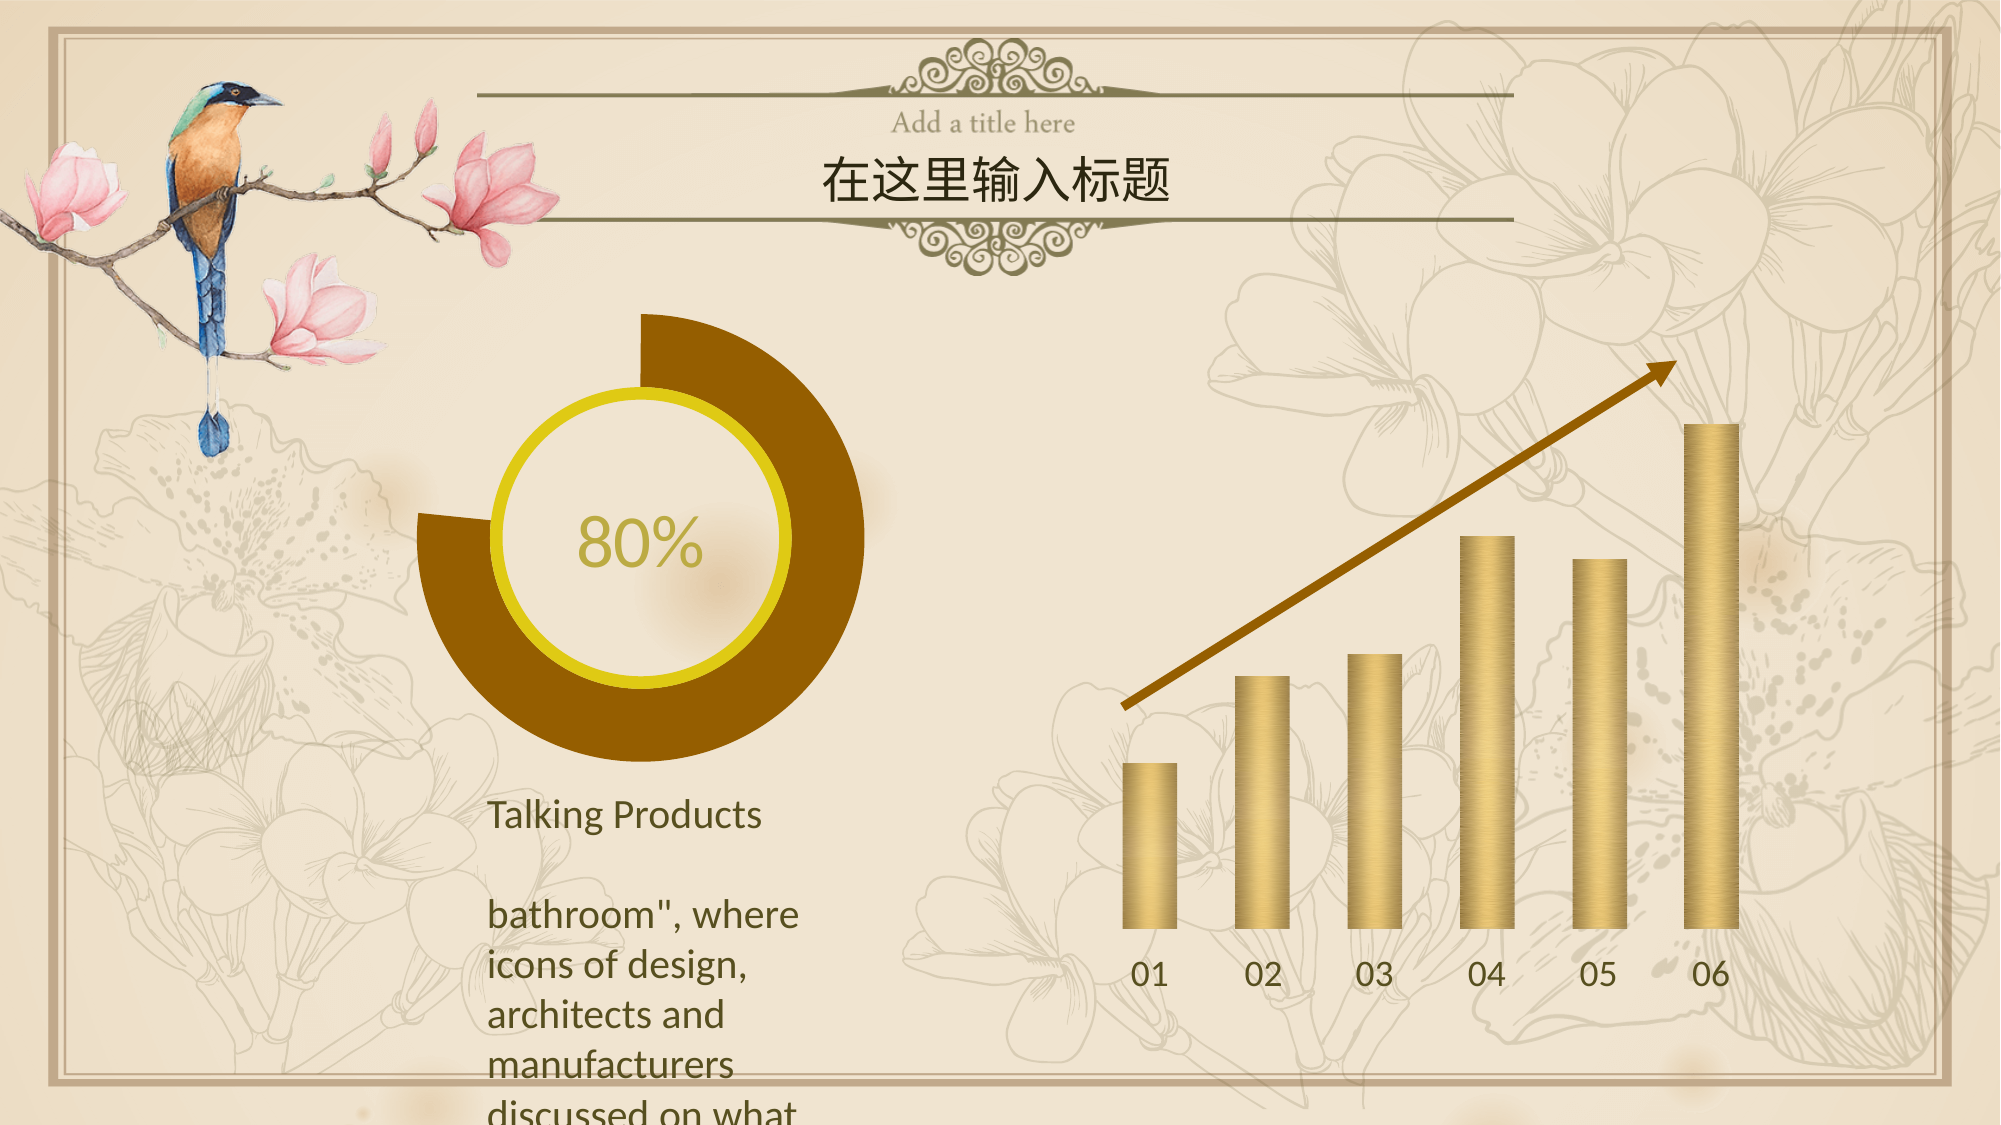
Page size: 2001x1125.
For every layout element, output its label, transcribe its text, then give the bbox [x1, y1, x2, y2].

text_box [1345, 715, 1404, 931]
text_box 06 [1677, 941, 1746, 1002]
text_box 02 [1229, 941, 1299, 1002]
text_box [494, 391, 788, 685]
text_box [1233, 715, 1292, 931]
text_box [452, 349, 829, 727]
text_box [1458, 715, 1517, 931]
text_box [477, 38, 1515, 277]
text_box [1120, 761, 1179, 931]
text_box 80% [524, 484, 757, 590]
text_box 04 [1453, 941, 1522, 1002]
text_box Talking Products bathroom", where icons of design, architects and manufacturers discussed on what inspires and creates the worldwide trends. [472, 779, 859, 1125]
text_box 05 [1564, 941, 1633, 1002]
text_box 03 [1340, 941, 1409, 1002]
text_box [1570, 715, 1629, 931]
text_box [1122, 360, 1678, 708]
picture [0, 0, 2001, 1125]
text_box [1682, 422, 1741, 931]
text_box 01 [1116, 941, 1184, 1002]
